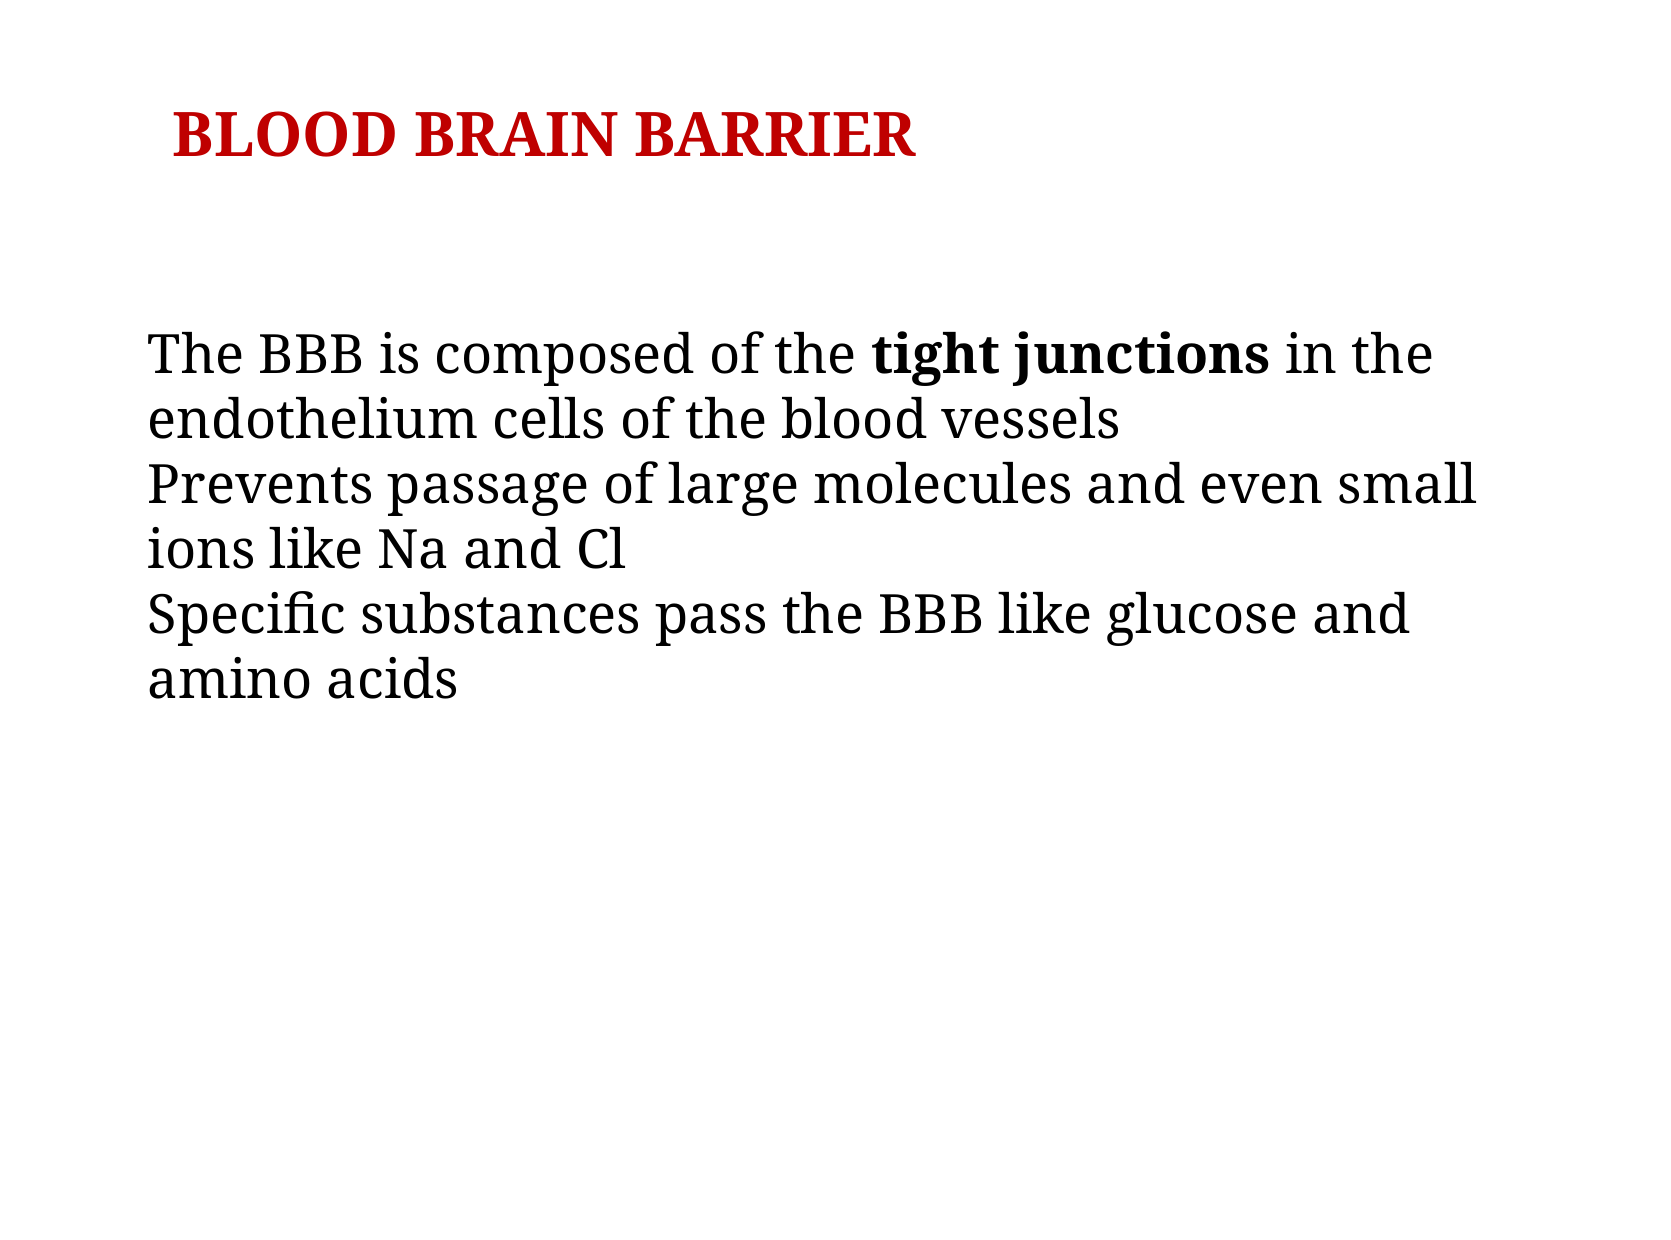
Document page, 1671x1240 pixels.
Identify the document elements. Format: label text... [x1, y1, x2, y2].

title BLOOD BRAIN BARRIER [172, 94, 1594, 170]
list The BBB is composed of the tight junctions in the endothelium cells of the blood vessels Prevents passage of large molecules and even small ions like Na and Cl Specific substances pass the BBB like glucose and amino acids [147, 319, 1512, 1138]
